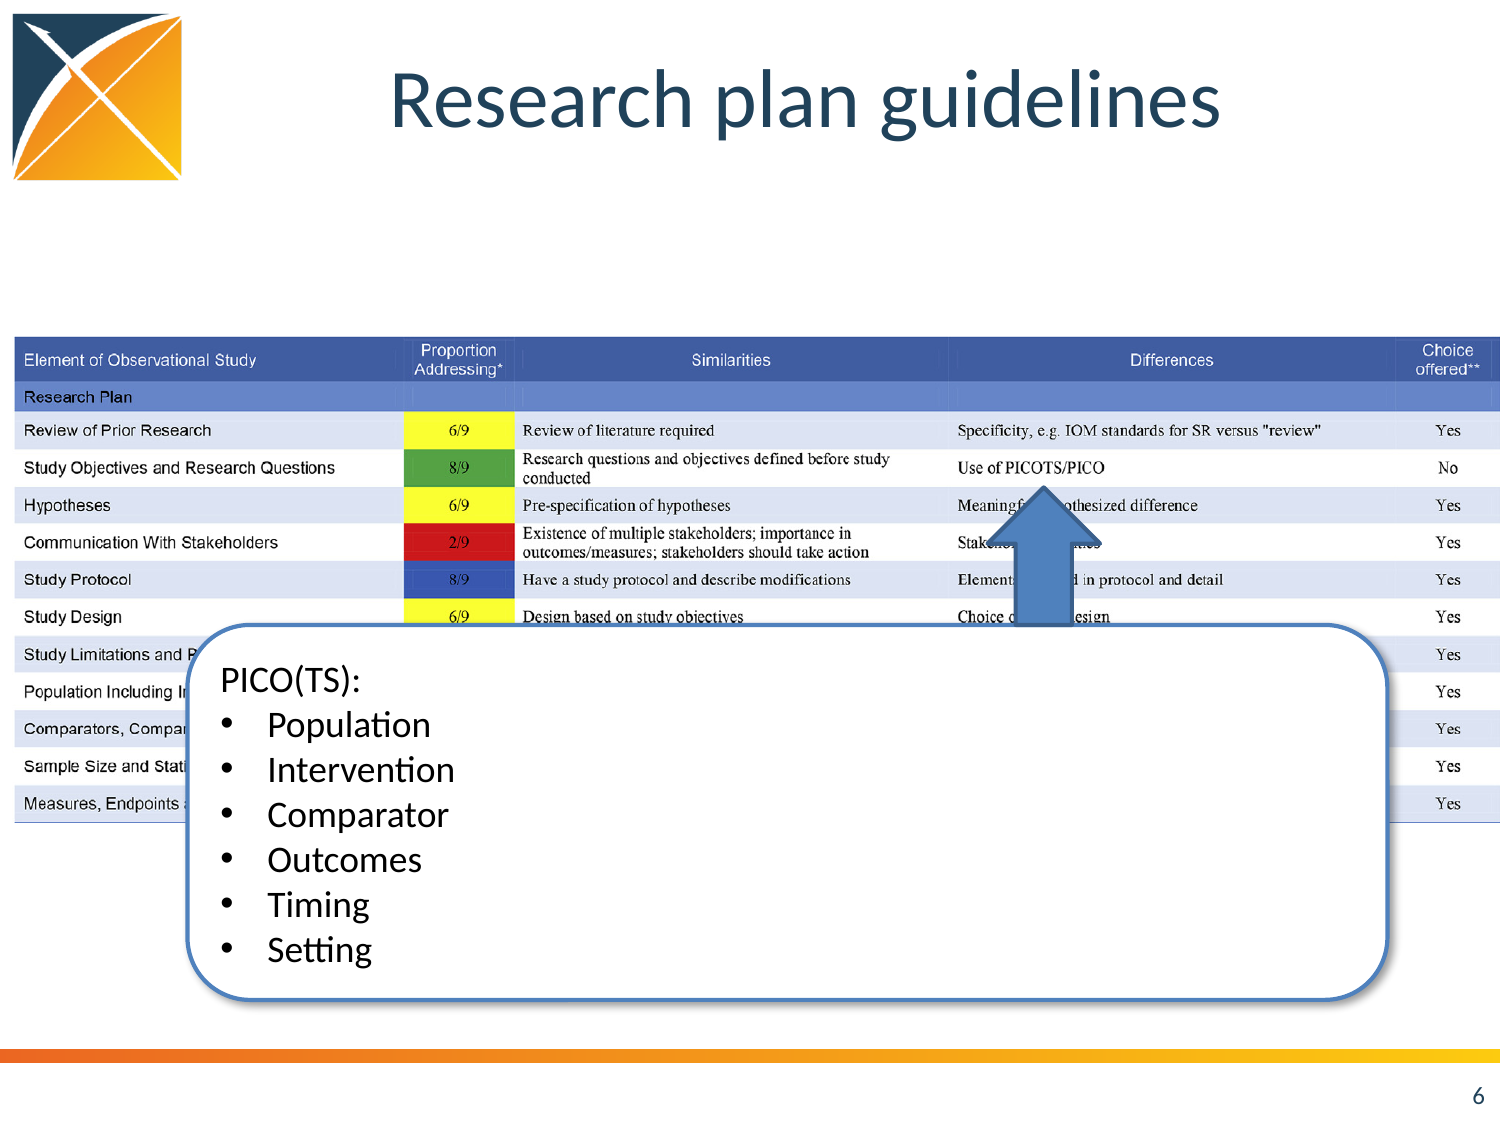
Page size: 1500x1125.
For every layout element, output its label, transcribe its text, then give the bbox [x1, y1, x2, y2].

picture [0, 0, 206, 200]
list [12, 336, 1500, 824]
slide_number 6 [1149, 1065, 1500, 1125]
text_box PICO(TS): Population Intervention Comparator Outcomes Timing Setting [185, 831, 1390, 1003]
title Research plan guidelines [187, 24, 1425, 163]
